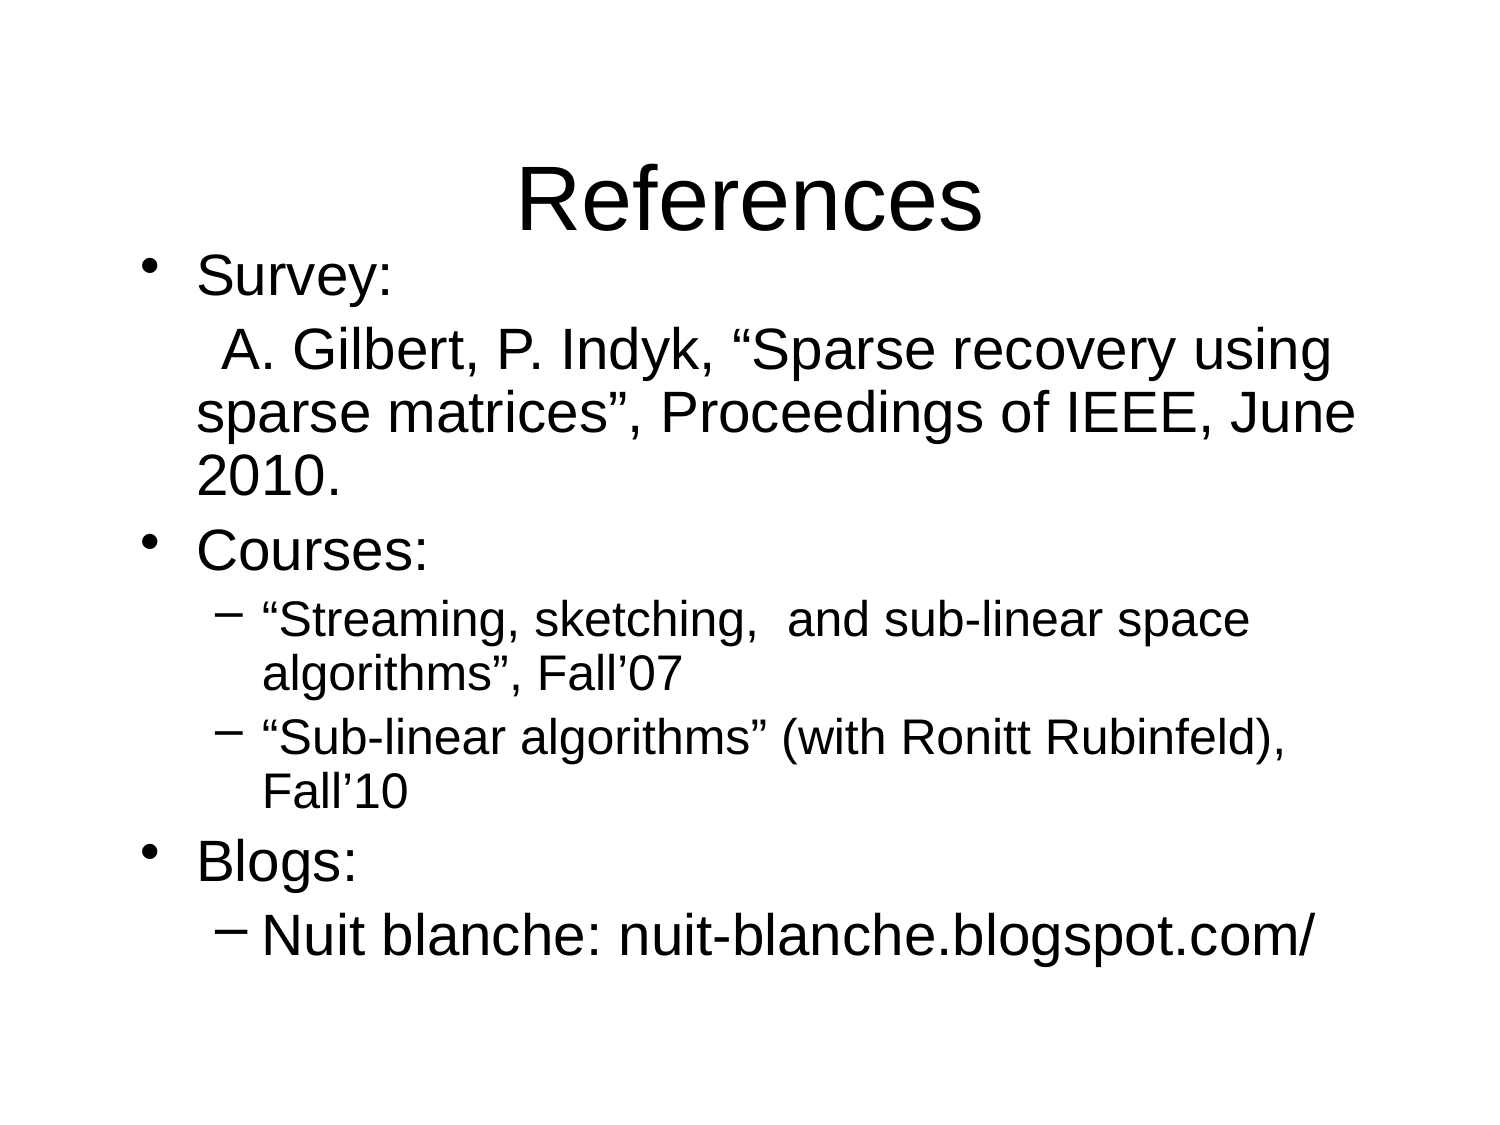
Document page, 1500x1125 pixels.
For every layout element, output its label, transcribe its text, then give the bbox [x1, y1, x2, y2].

list Survey: A. Gilbert, P. Indyk, “Sparse recovery using sparse matrices”, Proceedings of IEEE, June 2010. Courses: “Streaming, sketching, and sub-linear space algorithms”, Fall’07 “Sub-linear algorithms” (with Ronitt Rubinfeld), Fall’10 Blogs: Nuit blanche: nuit-blanche.blogspot.com/ [124, 237, 1438, 1063]
title References [112, 99, 1388, 288]
